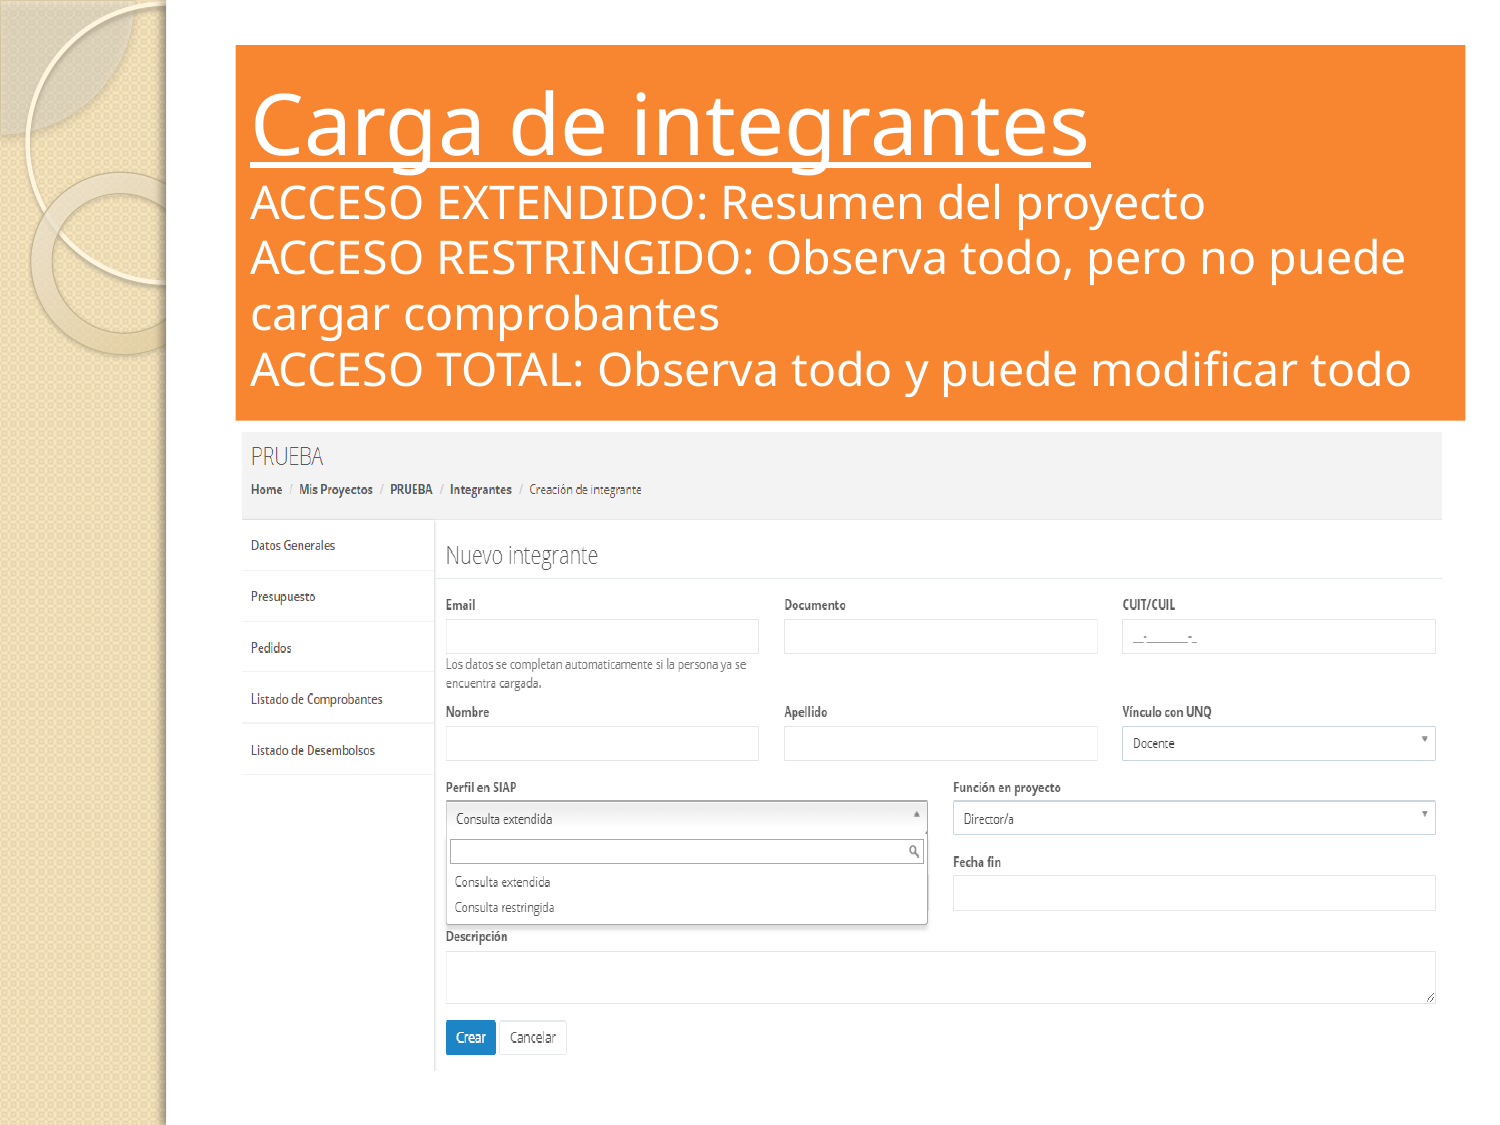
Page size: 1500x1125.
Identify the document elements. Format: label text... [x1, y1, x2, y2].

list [241, 432, 1448, 1071]
title Carga de integrantes ACCESO EXTENDIDO: Resumen del proyecto ACCESO RESTRINGIDO: Observa todo, pero no puede cargar comprobantes ACCESO TOTAL: Observa todo y puede modificar todo [235, 45, 1466, 421]
